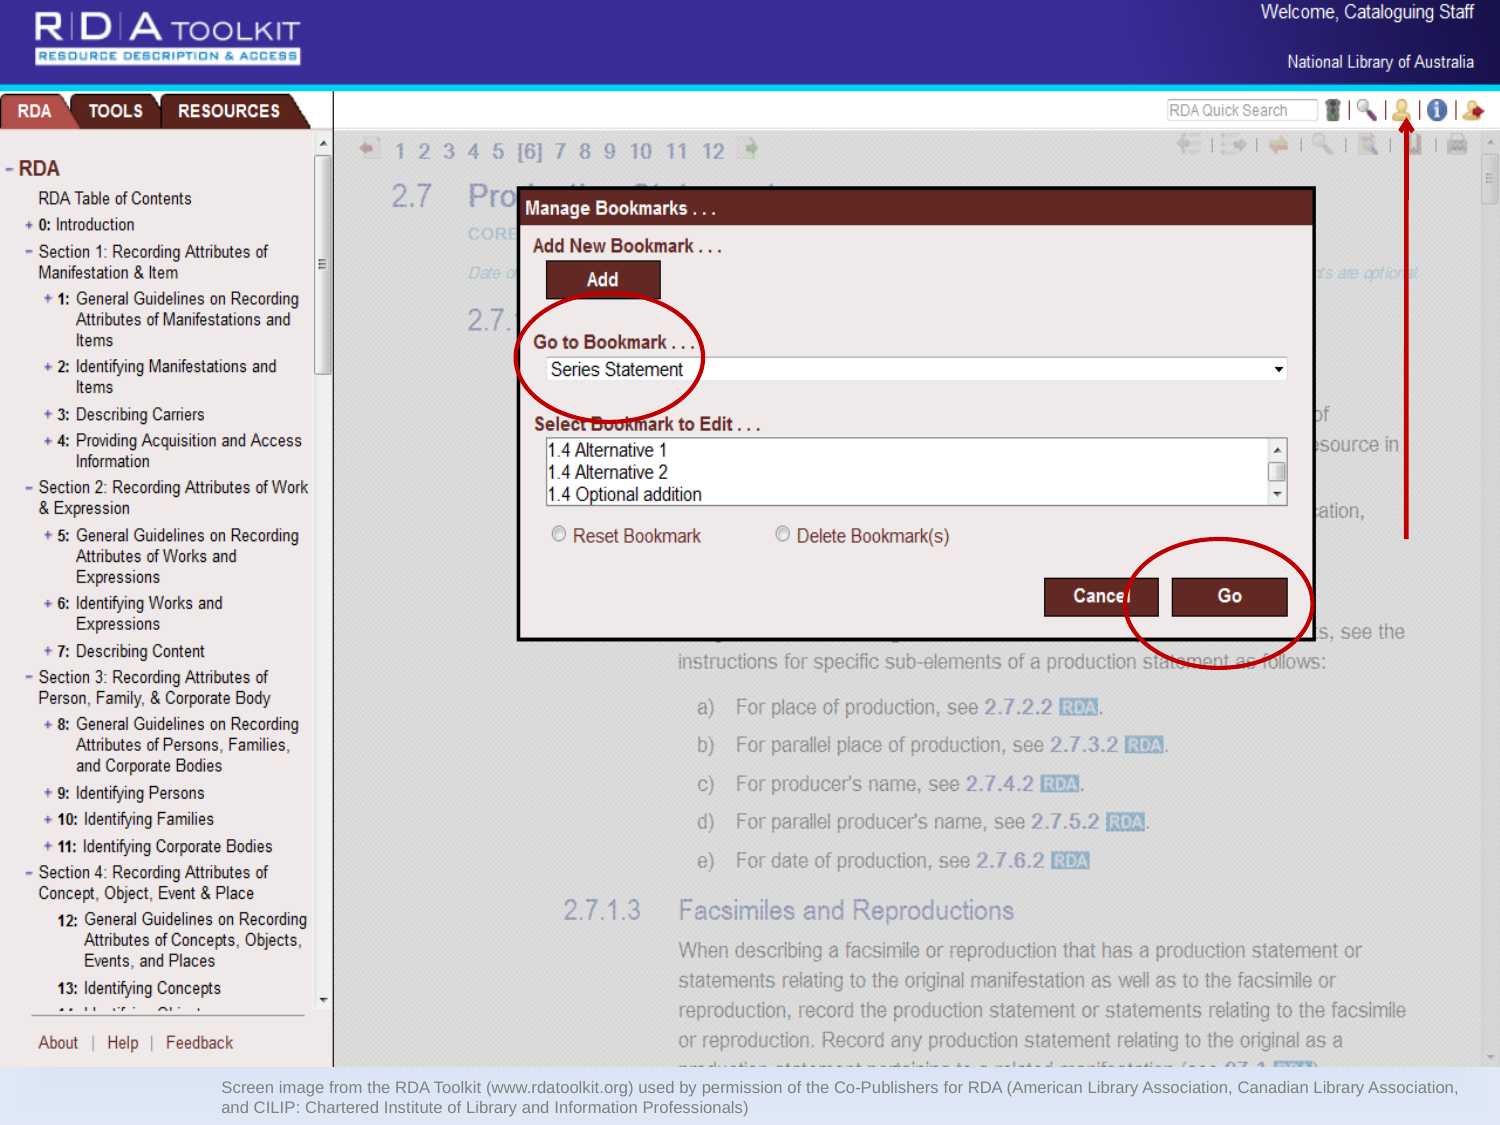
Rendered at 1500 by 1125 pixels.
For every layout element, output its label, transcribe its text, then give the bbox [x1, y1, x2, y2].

text_box Screen image from the RDA Toolkit (www.rdatoolkit.org) used by permission of the Co-Publishers for RDA (American Library Association, Canadian Library Association, and CILIP: Chartered Institute of Library and Information Professionals) [206, 1074, 1500, 1125]
picture [0, 0, 1500, 1067]
